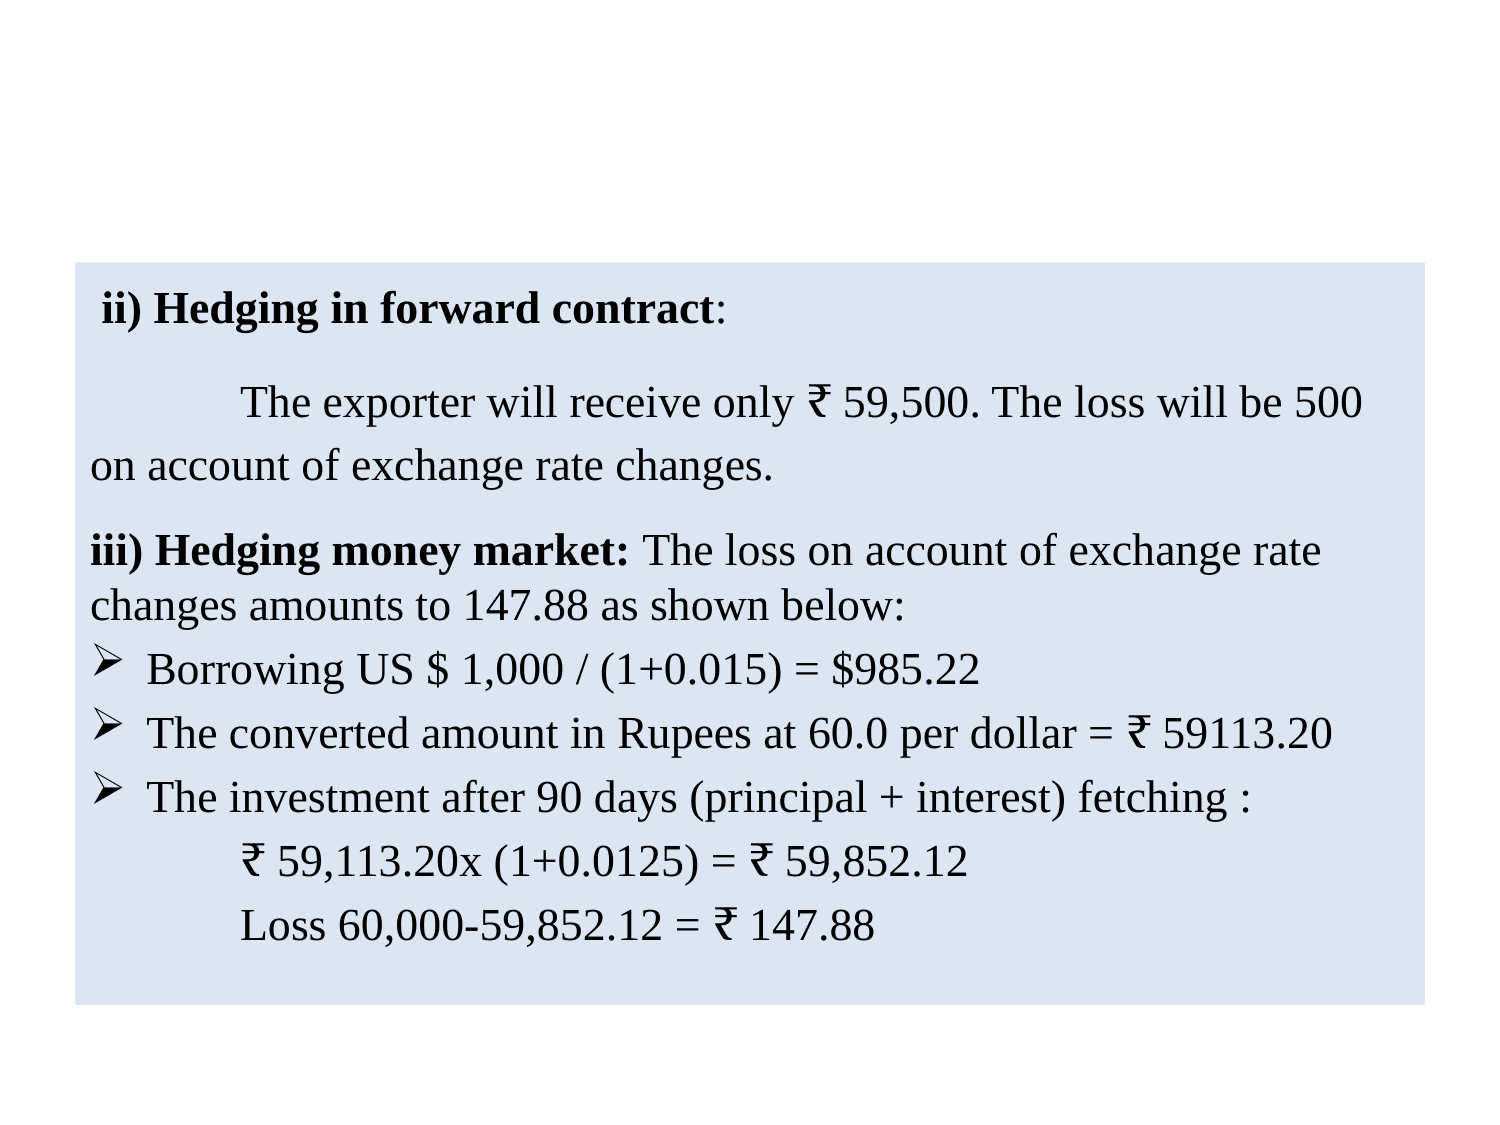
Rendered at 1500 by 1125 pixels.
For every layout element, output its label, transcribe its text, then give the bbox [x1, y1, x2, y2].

list ii) Hedging in forward contract: The exporter will receive only ₹ 59,500. The loss will be 500 on account of exchange rate changes. iii) Hedging money market: The loss on account of exchange rate changes amounts to 147.88 as shown below: Borrowing US $ 1,000 / (1+0.015) = $985.22 The converted amount in Rupees at 60.0 per dollar = ₹ 59113.20 The investment after 90 days (principal + interest) fetching : ₹ 59,113.20x (1+0.0125) = ₹ 59,852.12 Loss 60,000-59,852.12 = ₹ 147.88 [75, 262, 1425, 1005]
